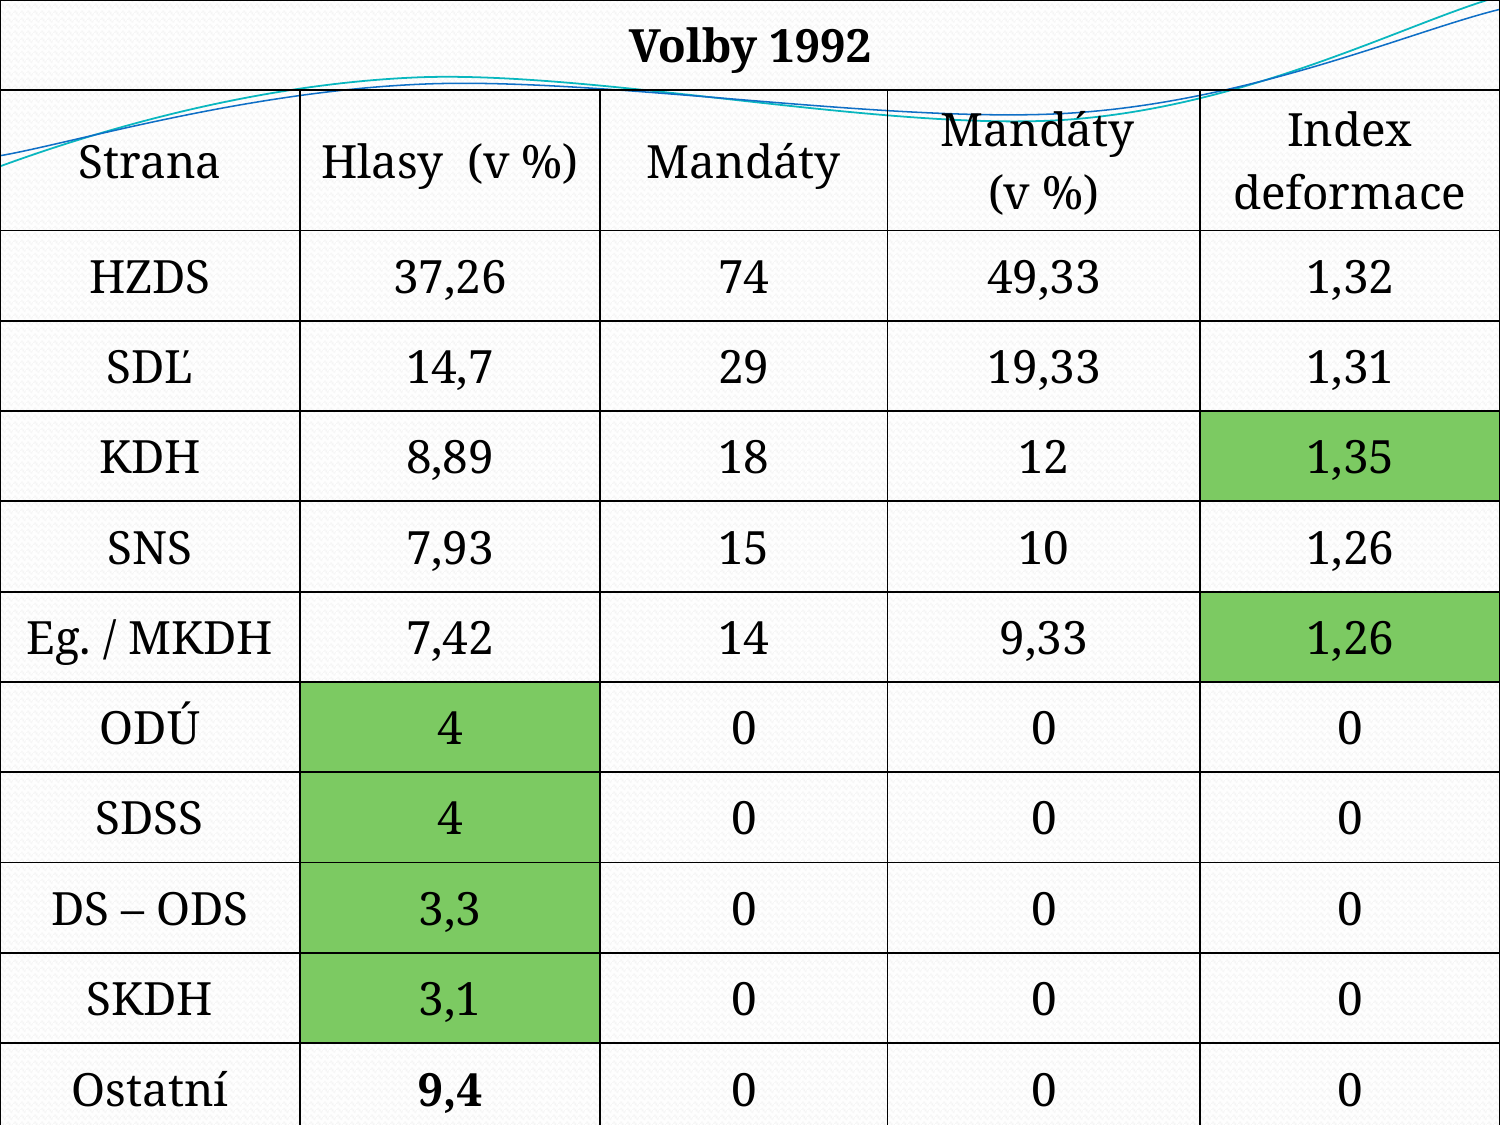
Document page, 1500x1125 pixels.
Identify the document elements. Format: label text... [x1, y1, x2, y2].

table_cell 0 [888, 773, 1199, 862]
table_cell 12 [888, 412, 1199, 500]
table_cell HZDS [1, 231, 299, 320]
table_cell 37,26 [301, 231, 599, 320]
table_cell Eg. / MKDH [1, 593, 299, 681]
table_cell 0 [1201, 1044, 1499, 1125]
table_cell 19,33 [888, 322, 1199, 410]
table_cell 7,42 [301, 593, 599, 681]
table_cell 0 [888, 863, 1199, 952]
table_cell 18 [601, 412, 887, 500]
table_cell 0 [1201, 863, 1499, 952]
table_cell 1,26 [1201, 502, 1499, 591]
table_cell SDĽ [1, 322, 299, 410]
table_cell 9,4 [301, 1044, 599, 1125]
table_cell 7,93 [301, 502, 599, 591]
table_cell 0 [1201, 954, 1499, 1042]
table_cell 0 [1201, 773, 1499, 862]
table_cell 4 [301, 773, 599, 862]
table_cell Mandáty (v %) [888, 91, 1199, 230]
table_cell 0 [601, 1044, 887, 1125]
table_cell 0 [888, 954, 1199, 1042]
table_cell 14,7 [301, 322, 599, 410]
table_cell 1,26 [1201, 593, 1499, 681]
table_cell 0 [601, 863, 887, 952]
table_cell 0 [888, 1044, 1199, 1125]
table_cell SDSS [1, 773, 299, 862]
table_cell Hlasy (v %) [301, 91, 599, 230]
table_header Volby 1992 [1, 1, 1499, 89]
table_cell Index deformace [1201, 91, 1499, 230]
table_cell 49,33 [888, 231, 1199, 320]
table_cell Mandáty [601, 91, 887, 230]
table_cell 1,31 [1201, 322, 1499, 410]
table_cell 9,33 [888, 593, 1199, 681]
table_cell 0 [601, 683, 887, 771]
table_cell ODÚ [1, 683, 299, 771]
table_cell 74 [601, 231, 887, 320]
table_cell 0 [888, 683, 1199, 771]
table_cell KDH [1, 412, 299, 500]
table_cell 8,89 [301, 412, 599, 500]
table_cell 3,3 [301, 863, 599, 952]
table_cell 14 [601, 593, 887, 681]
table_cell DS – ODS [1, 863, 299, 952]
table_cell 1,35 [1201, 412, 1499, 500]
table_cell SNS [1, 502, 299, 591]
table_cell 0 [601, 954, 887, 1042]
table_cell 0 [601, 773, 887, 862]
table_cell 4 [301, 683, 599, 771]
table_cell 15 [601, 502, 887, 591]
table_cell 10 [888, 502, 1199, 591]
table_cell 3,1 [301, 954, 599, 1042]
table_cell 1,32 [1201, 231, 1499, 320]
table_cell Ostatní [1, 1044, 299, 1125]
table_cell 0 [1201, 683, 1499, 771]
table_cell 29 [601, 322, 887, 410]
table_cell Strana [1, 91, 299, 230]
table_cell SKDH [1, 954, 299, 1042]
